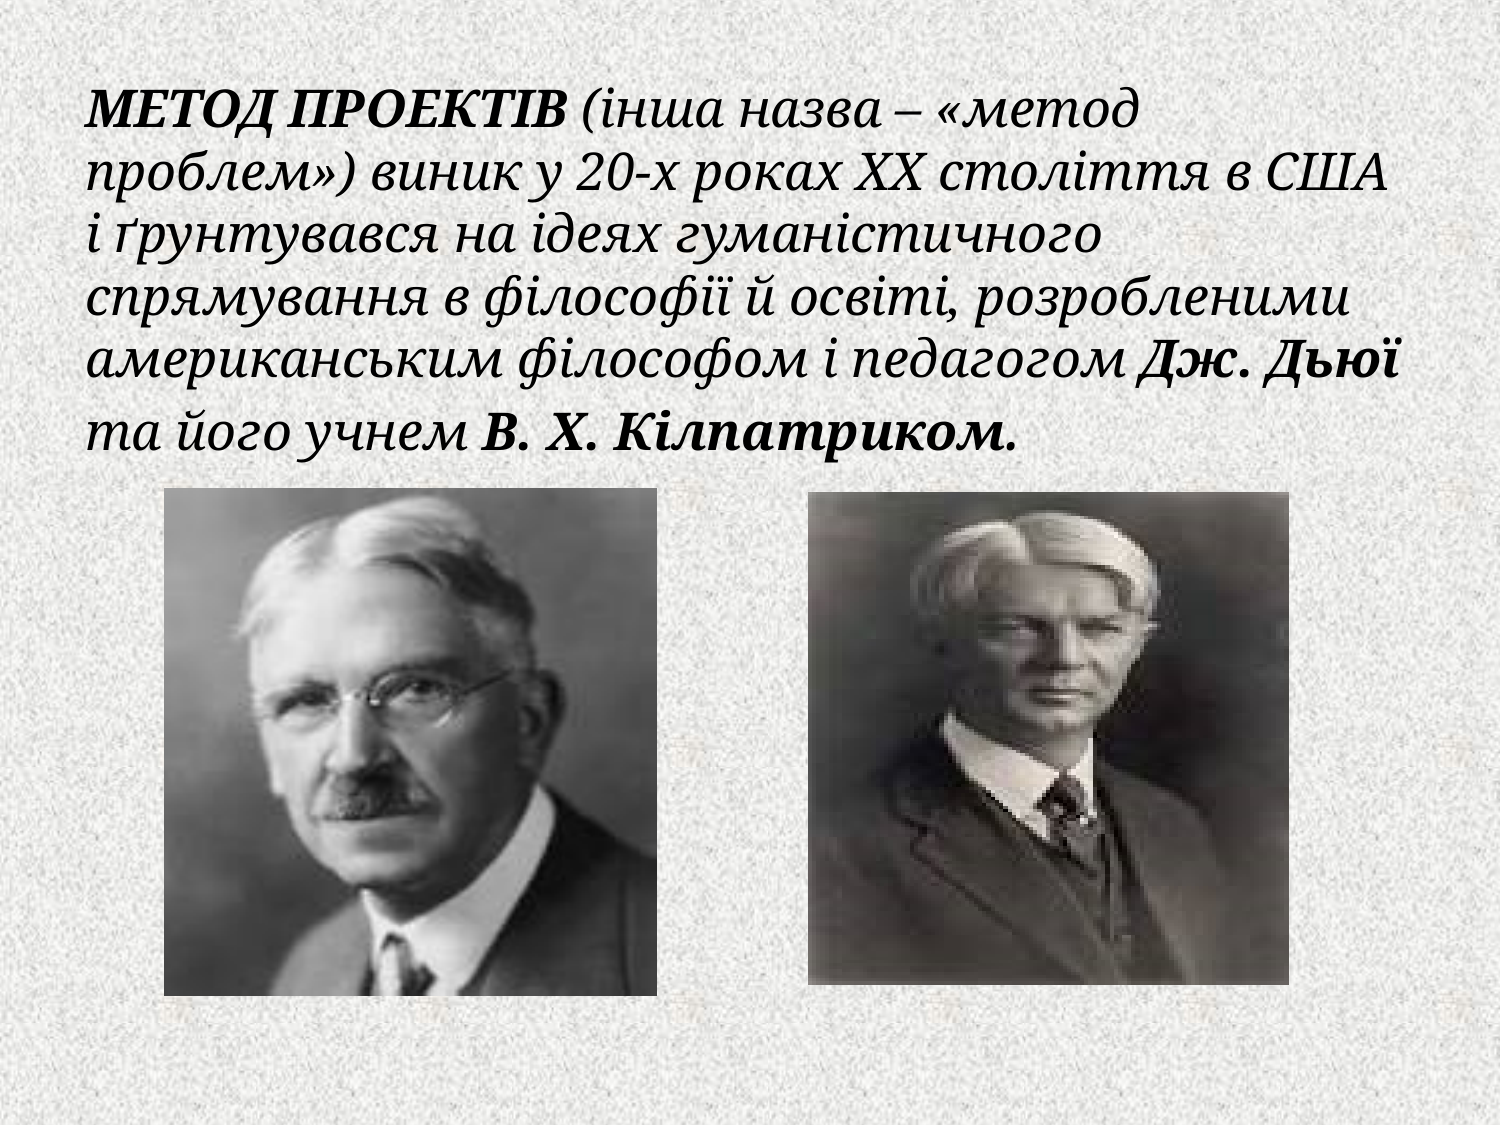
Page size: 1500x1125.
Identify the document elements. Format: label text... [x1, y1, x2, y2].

title Метод проектів (інша назва – «метод проблем») виник у 20-х роках ХХ століття в США і ґрунтувався на ідеях гуманістичного спрямування в філософії й освіті, розробленими американським філософом і педагогом Дж. Дьюї та його учнем В. Х. Кілпатриком. [70, 175, 1421, 364]
picture [0, 0, 1500, 1125]
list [808, 491, 1290, 985]
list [163, 488, 657, 997]
